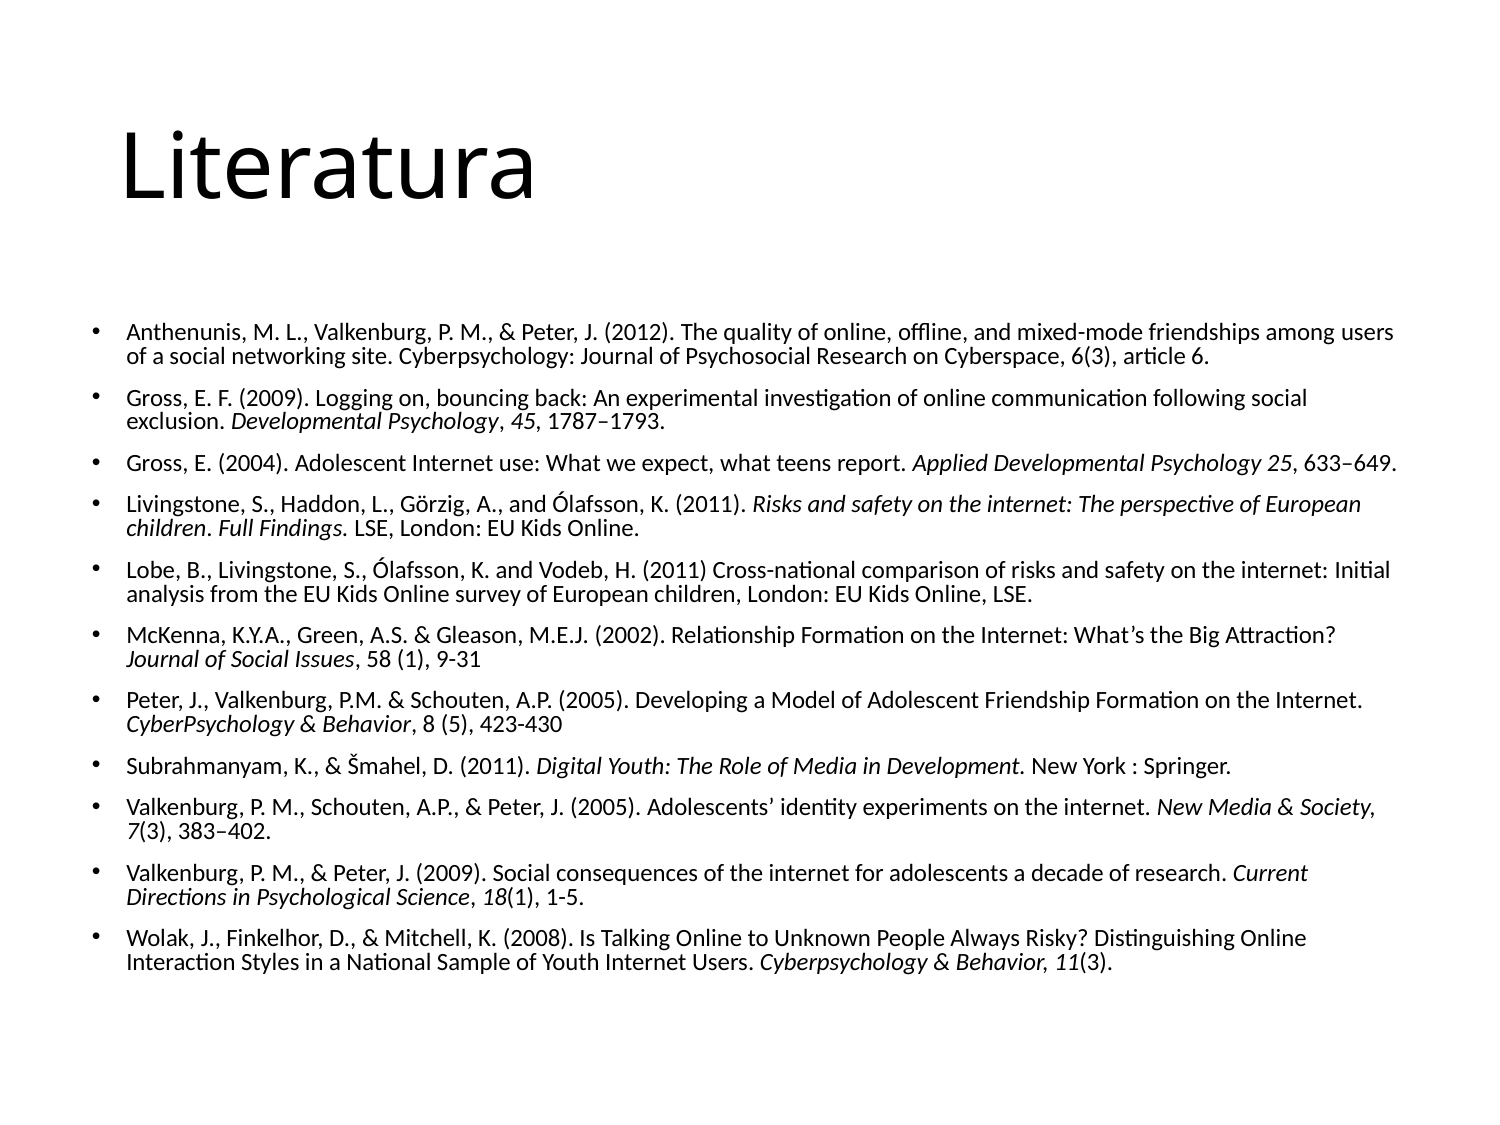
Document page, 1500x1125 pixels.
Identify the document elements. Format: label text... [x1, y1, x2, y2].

title Literatura [103, 59, 1397, 278]
list Anthenunis, M. L., Valkenburg, P. M., & Peter, J. (2012). The quality of online, offline, and mixed-mode friendships among users of a social networking site. Cyberpsychology: Journal of Psychosocial Research on Cyberspace, 6(3), article 6. Gross, E. F. (2009). Logging on, bouncing back: An experimental investigation of online communication following social exclusion. Developmental Psychology, 45, 1787–1793. Gross, E. (2004). Adolescent Internet use: What we expect, what teens report. Applied Developmental Psychology 25, 633–649. Livingstone, S., Haddon, L., Görzig, A., and Ólafsson, K. (2011). Risks and safety on the internet: The perspective of European children. Full Findings. LSE, London: EU Kids Online. Lobe, B., Livingstone, S., Ólafsson, K. and Vodeb, H. (2011) Cross-national comparison of risks and safety on the internet: Initial analysis from the EU Kids Online survey of European children, London: EU Kids Online, LSE. McKenna, K.Y.A., Green, A.S. & Gleason, M.E.J. (2002). Relationship Formation on the Internet: What’s the Big Attraction? Journal of Social Issues, 58 (1), 9-31 Peter, J., Valkenburg, P.M. & Schouten, A.P. (2005). Developing a Model of Adolescent Friendship Formation on the Internet. CyberPsychology & Behavior, 8 (5), 423-430 Subrahmanyam, K., & Šmahel, D. (2011). Digital Youth: The Role of Media in Development. New York : Springer. Valkenburg, P. M., Schouten, A.P., & Peter, J. (2005). Adolescents’ identity experiments on the internet. New Media & Society, 7(3), 383–402. Valkenburg, P. M., & Peter, J. (2009). Social consequences of the internet for adolescents a decade of research. Current Directions in Psychological Science, 18(1), 1-5. Wolak, J., Finkelhor, D., & Mitchell, K. (2008). Is Talking Online to Unknown People Always Risky? Distinguishing Online Interaction Styles in a National Sample of Youth Internet Users. Cyberpsychology & Behavior, 11(3). [76, 314, 1427, 1000]
